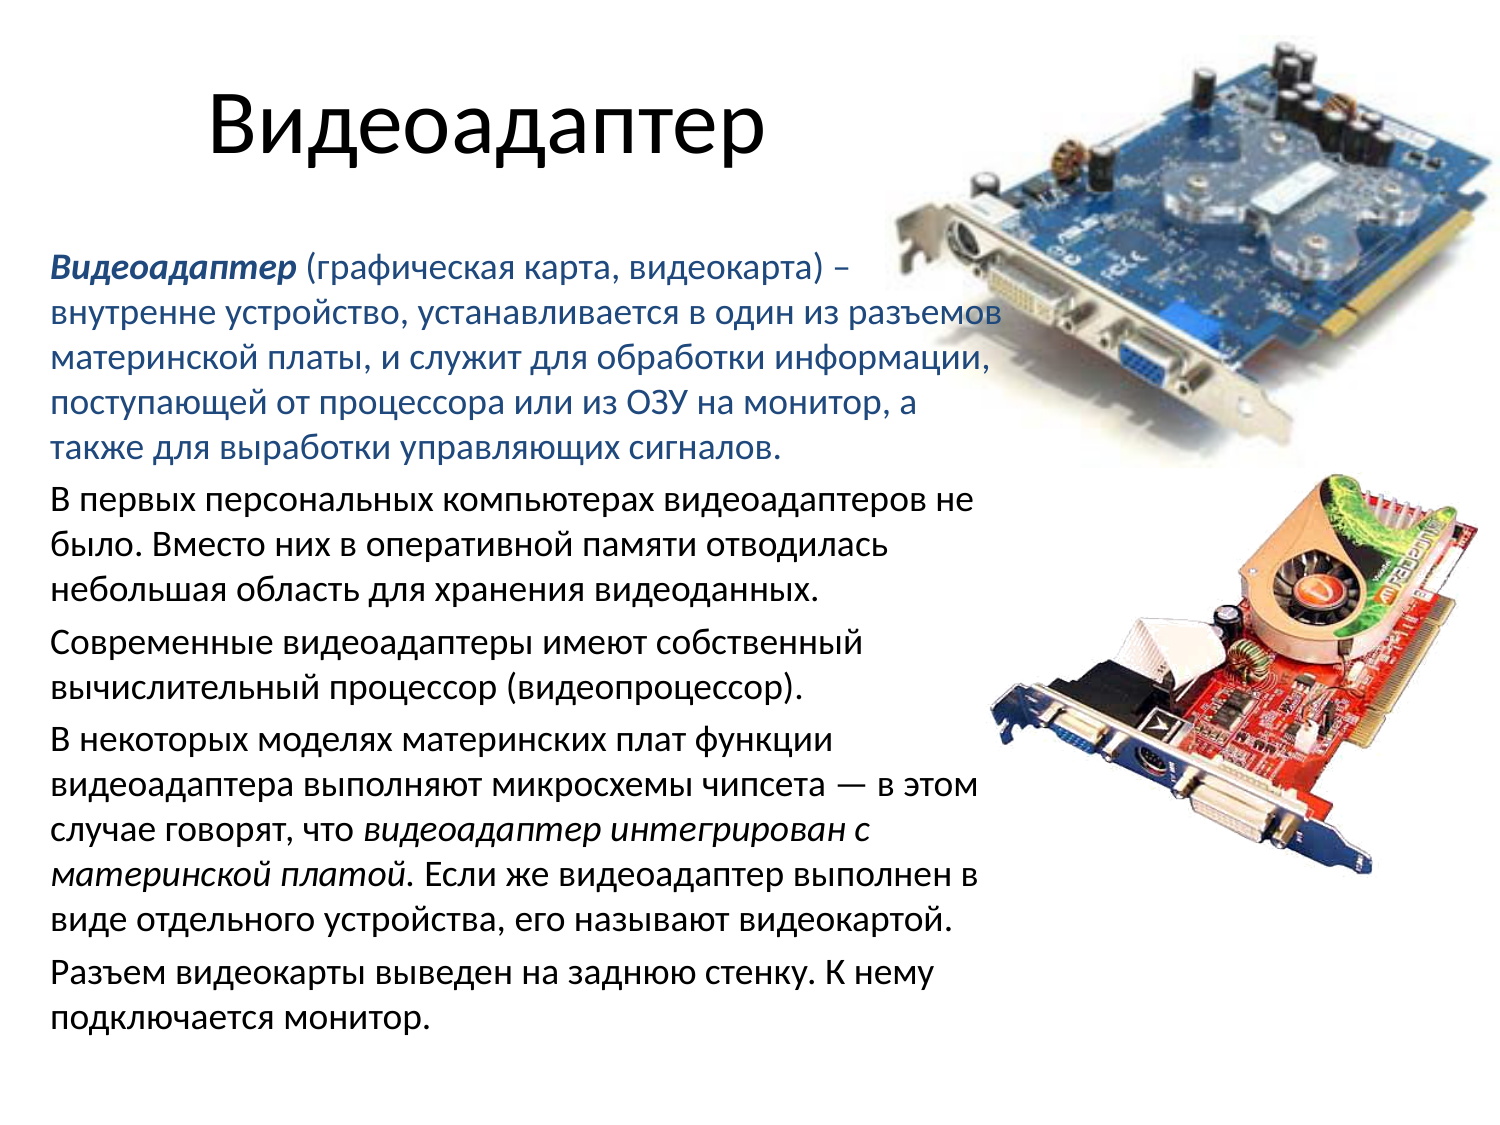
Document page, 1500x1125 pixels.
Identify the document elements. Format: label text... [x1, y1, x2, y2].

picture [956, 433, 1500, 906]
title Видеоадаптер [58, 0, 938, 234]
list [885, 34, 1500, 468]
list Видеоадаптер (графическая карта, видеокарта) – внутренне устройство, устанавливается в один из разъемов материнской платы, и служит для обработки информации, поступающей от процессора или из ОЗУ на монитор, а также для выработки управляющих сигналов. В первых персональных компьютерах видеоадаптеров не было. Вместо них в оперативной памяти отводилась небольшая область для хранения видеоданных. Современные видеоадаптеры имеют собственный вычислительный процессор (видеопроцессор). В некоторых моделях материнских плат функции видеоадаптера выполняют микросхемы чипсета — в этом случае говорят, что видеоадаптер интегрирован с материнской платой. Если же видеоадаптер выполнен в виде отдельного устройства, его называют видеокартой. Разъем видеокарты выведен на заднюю стенку. К нему подключается монитор. [34, 234, 1020, 997]
